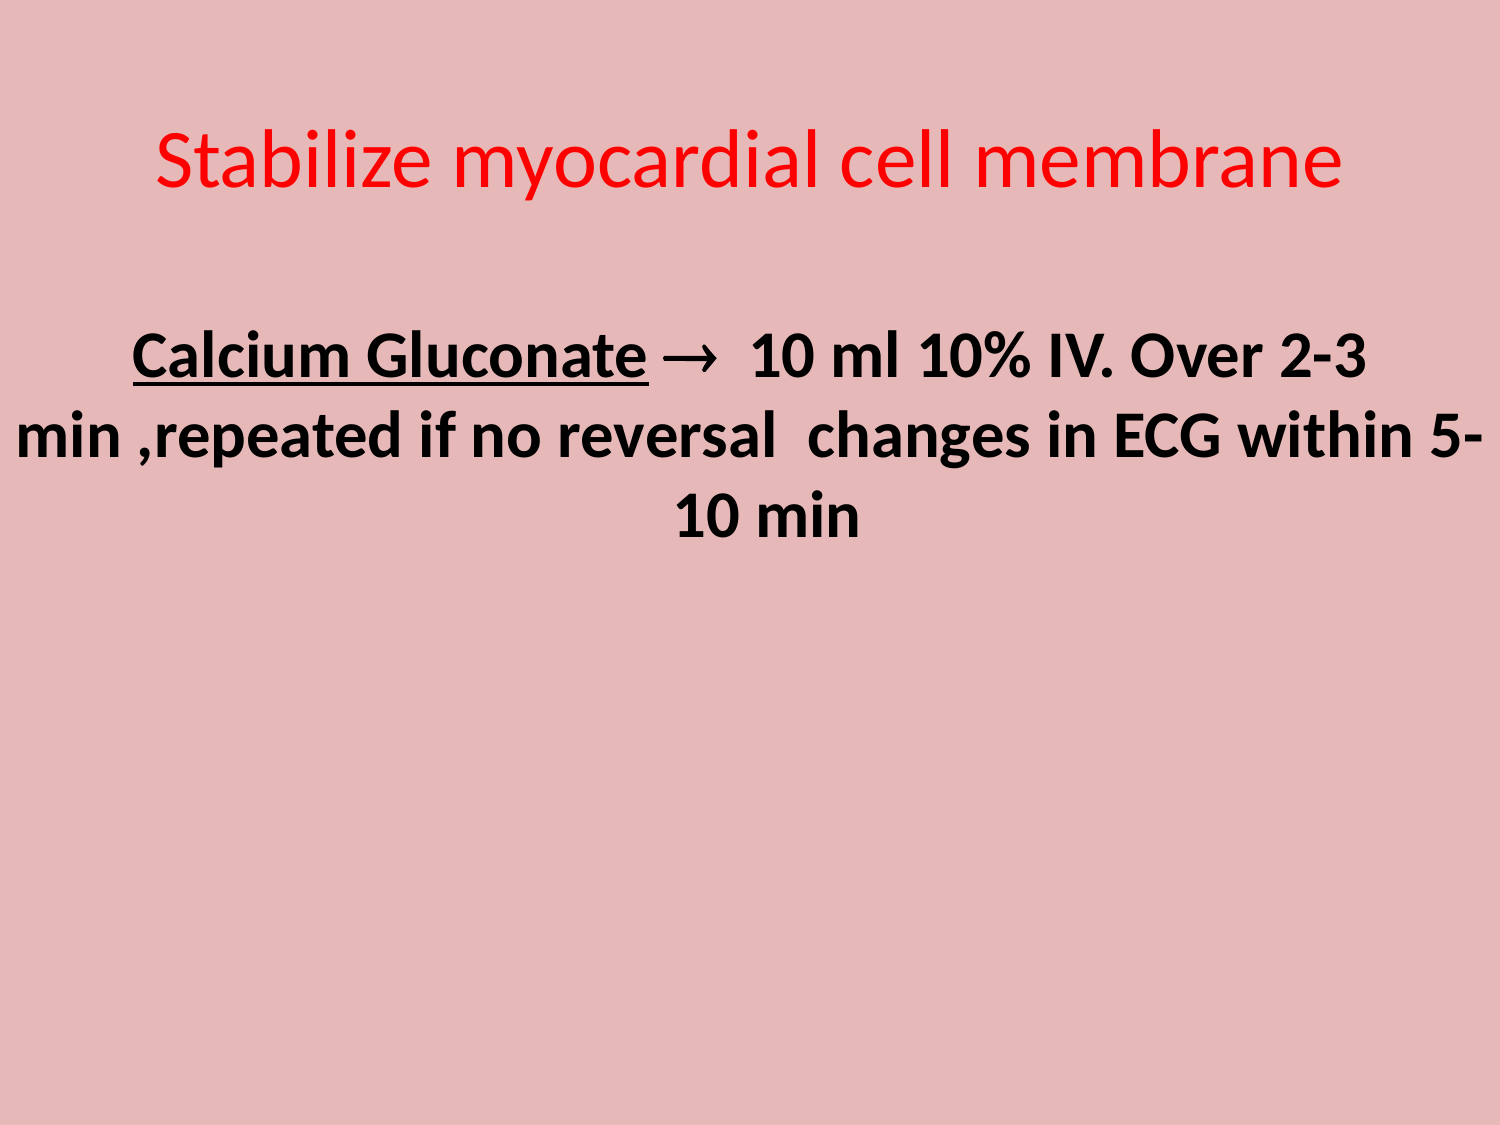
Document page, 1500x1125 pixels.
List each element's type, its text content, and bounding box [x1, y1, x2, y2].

subtitle Stabilize myocardial cell membrane Calcium Gluconate  10 ml 10% IV. Over 2-3 min ,repeated if no reversal changes in ECG within 5-10 min [0, 0, 1500, 1125]
